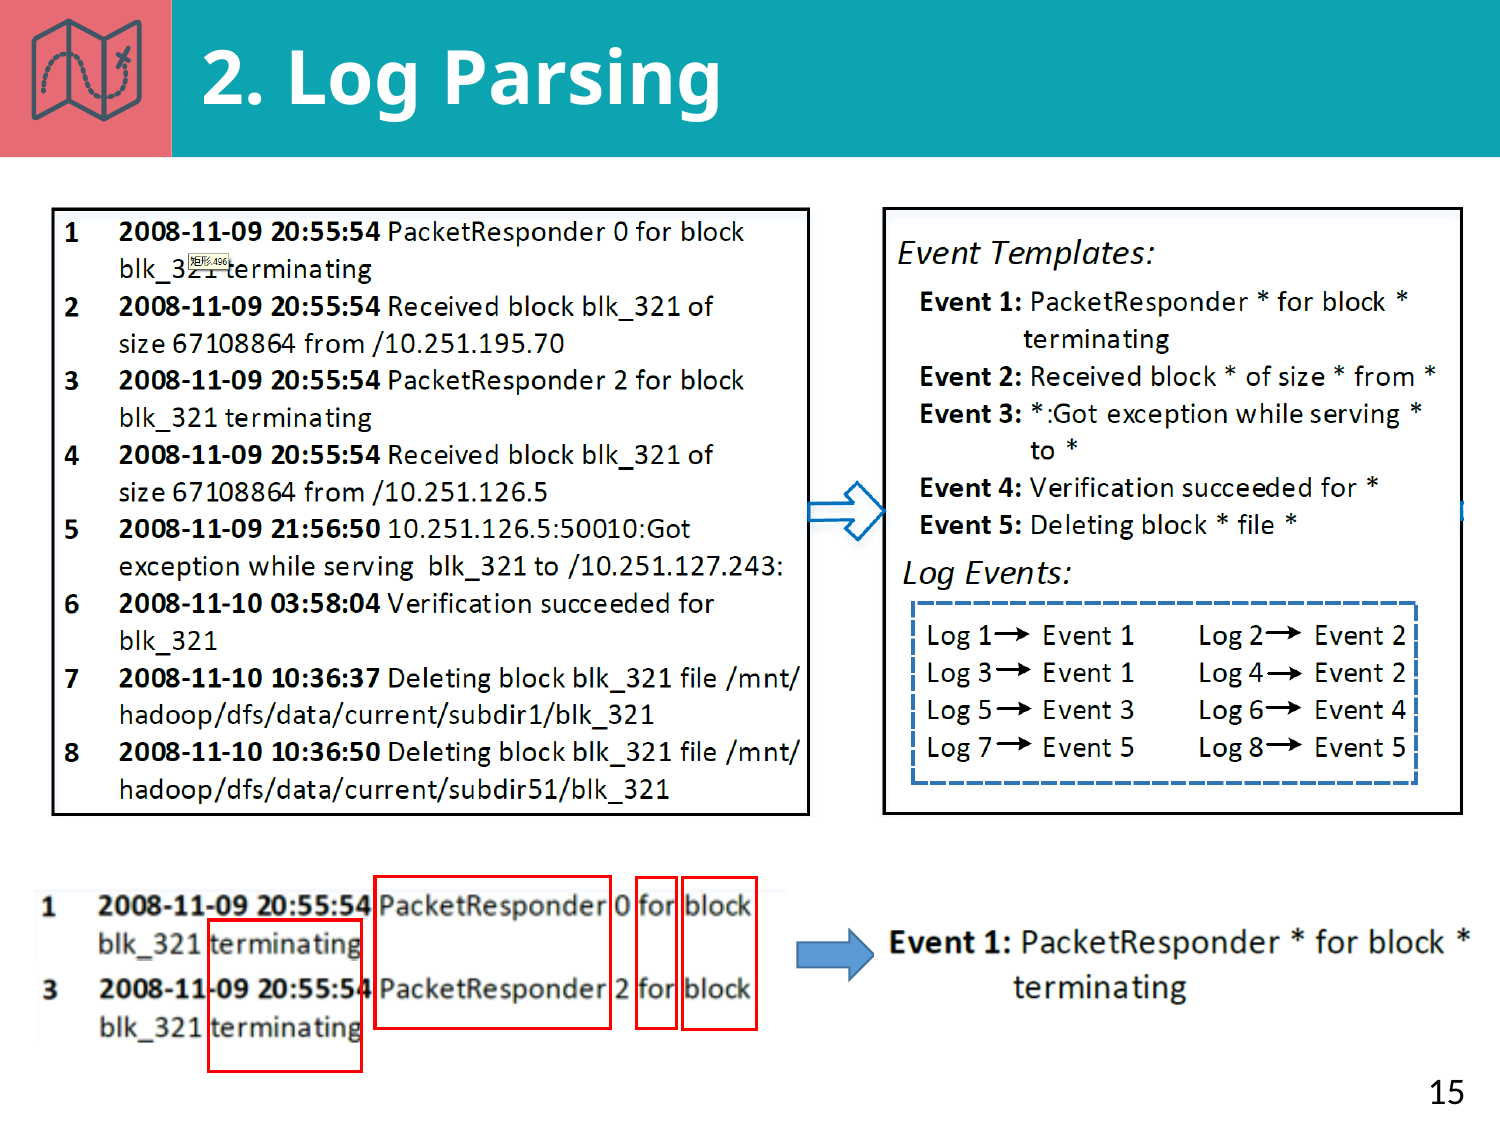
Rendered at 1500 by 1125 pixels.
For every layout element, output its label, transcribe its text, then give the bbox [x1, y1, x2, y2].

picture [48, 204, 1464, 817]
text_box [207, 1045, 363, 1073]
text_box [33, 20, 140, 120]
picture [36, 971, 770, 1045]
picture [874, 921, 1492, 1009]
text_box [207, 961, 363, 971]
text_box [173, 0, 1500, 158]
text_box 2. Log Parsing [190, 20, 1422, 141]
text_box [681, 961, 757, 971]
text_box [635, 961, 678, 971]
slide_number 15 [1143, 1059, 1481, 1120]
text_box [681, 877, 757, 889]
picture [33, 889, 788, 961]
text_box [0, 0, 173, 158]
text_box [374, 961, 612, 971]
text_box [635, 876, 678, 889]
text_box [796, 927, 874, 983]
text_box [374, 876, 612, 889]
